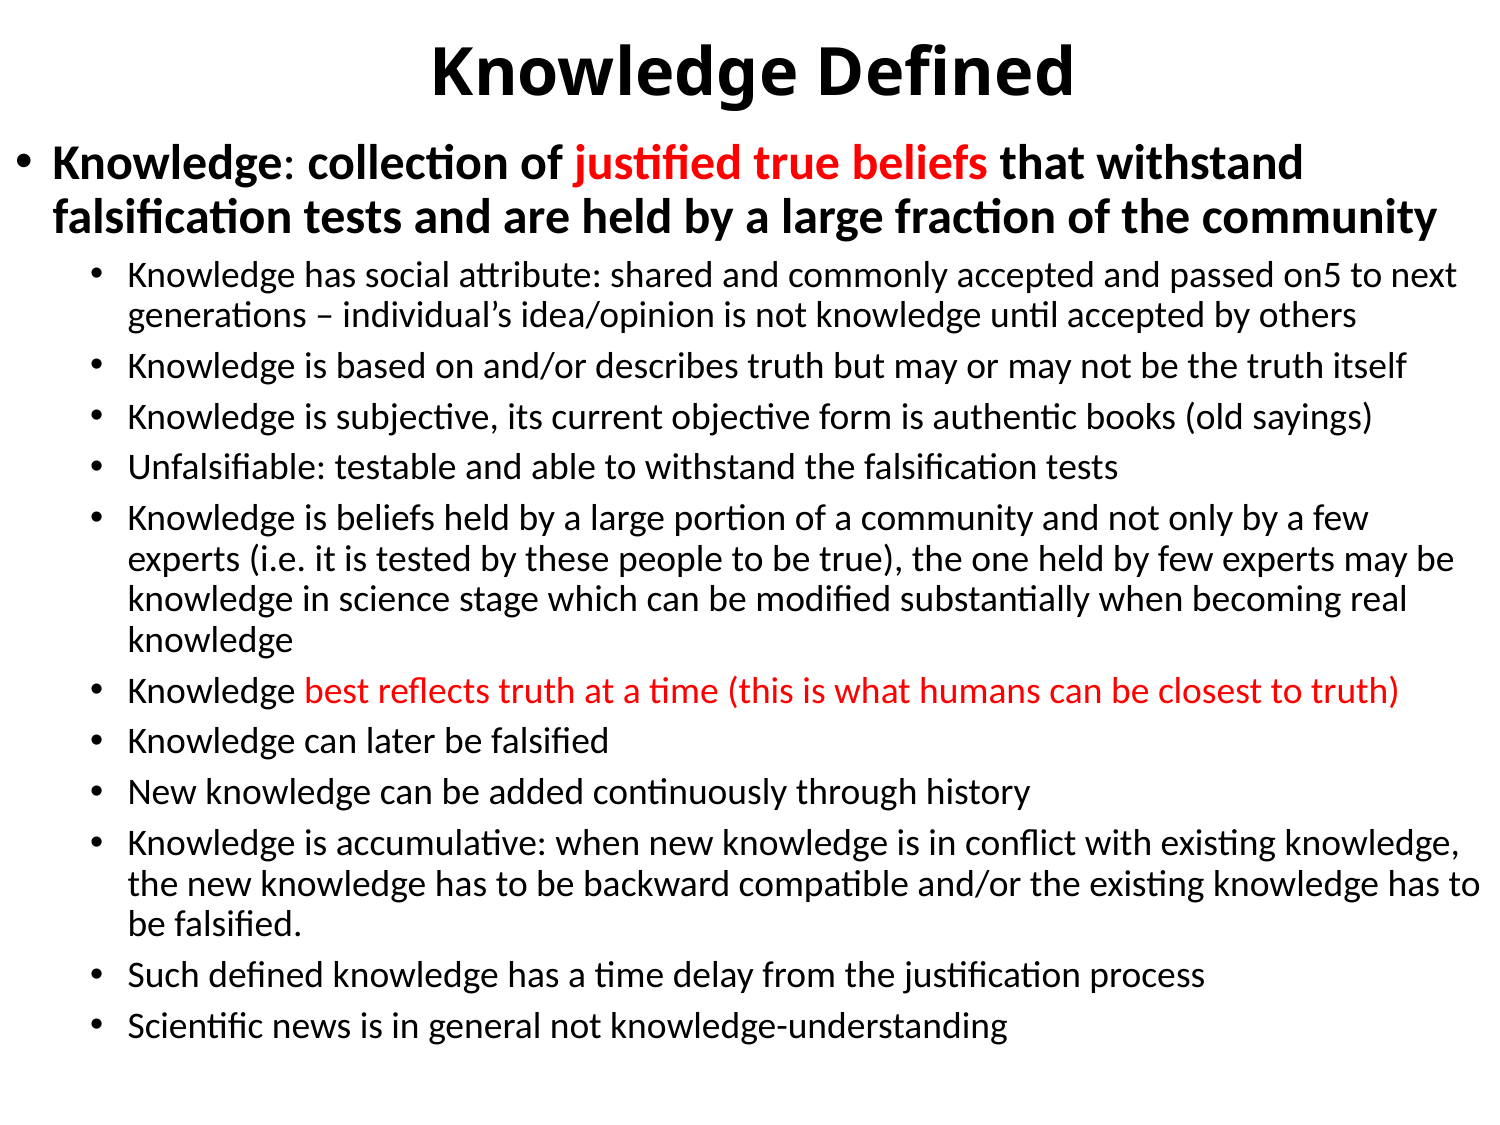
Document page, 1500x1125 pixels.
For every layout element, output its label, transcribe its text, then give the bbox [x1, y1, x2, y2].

list Knowledge: collection of justified true beliefs that withstand falsification tests and are held by a large fraction of the community Knowledge has social attribute: shared and commonly accepted and passed on5 to next generations – individual’s idea/opinion is not knowledge until accepted by others Knowledge is based on and/or describes truth but may or may not be the truth itself Knowledge is subjective, its current objective form is authentic books (old sayings) Unfalsifiable: testable and able to withstand the falsification tests Knowledge is beliefs held by a large portion of a community and not only by a few experts (i.e. it is tested by these people to be true), the one held by few experts may be knowledge in science stage which can be modified substantially when becoming real knowledge Knowledge best reflects truth at a time (this is what humans can be closest to truth) Knowledge can later be falsified New knowledge can be added continuously through history Knowledge is accumulative: when new knowledge is in conflict with existing knowledge, the new knowledge has to be backward compatible and/or the existing knowledge has to be falsified. Such defined knowledge has a time delay from the justification process Scientific news is in general not knowledge-understanding [0, 128, 1500, 1125]
title Knowledge Defined [106, 18, 1401, 128]
